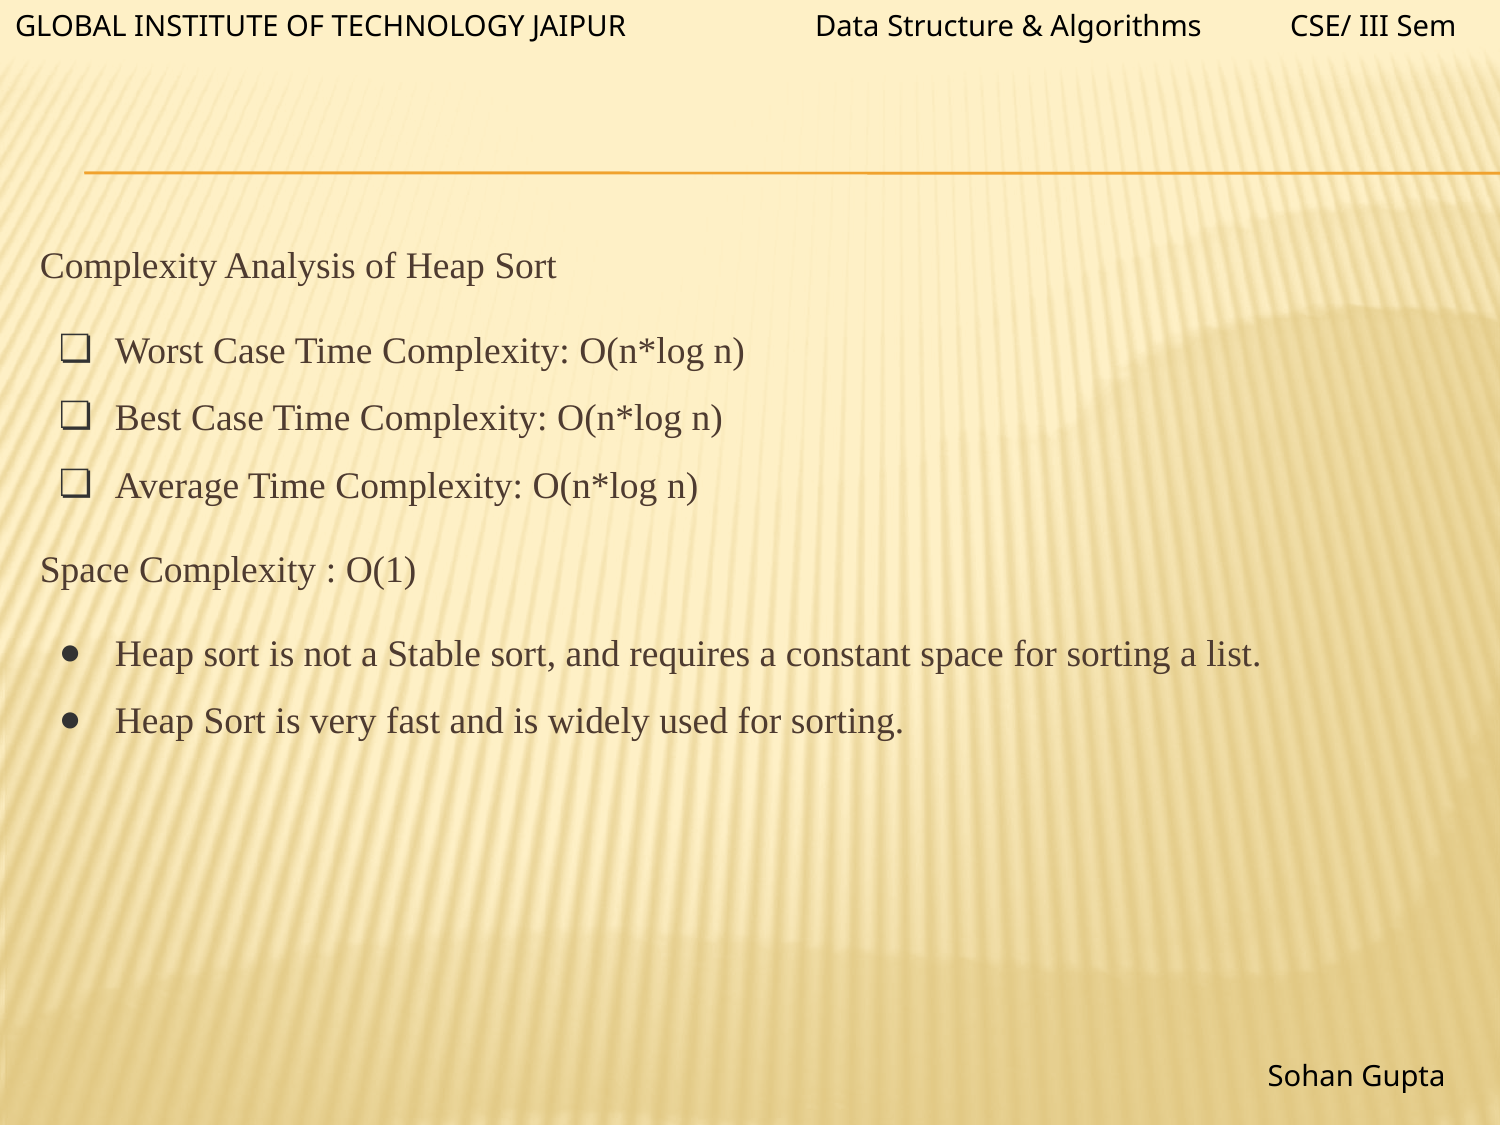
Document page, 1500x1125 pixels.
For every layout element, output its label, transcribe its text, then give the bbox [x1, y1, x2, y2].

picture [0, 51, 1500, 1125]
text_box Sohan Gupta [1252, 1050, 1500, 1101]
list Complexity Analysis of Heap Sort Worst Case Time Complexity: O(n*log n) Best Case Time Complexity: O(n*log n) Average Time Complexity: O(n*log n) Space Complexity : O(1) Heap sort is not a Stable sort, and requires a constant space for sorting a list. Heap Sort is very fast and is widely used for sorting. [24, 211, 1500, 1125]
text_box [0, 0, 1500, 51]
